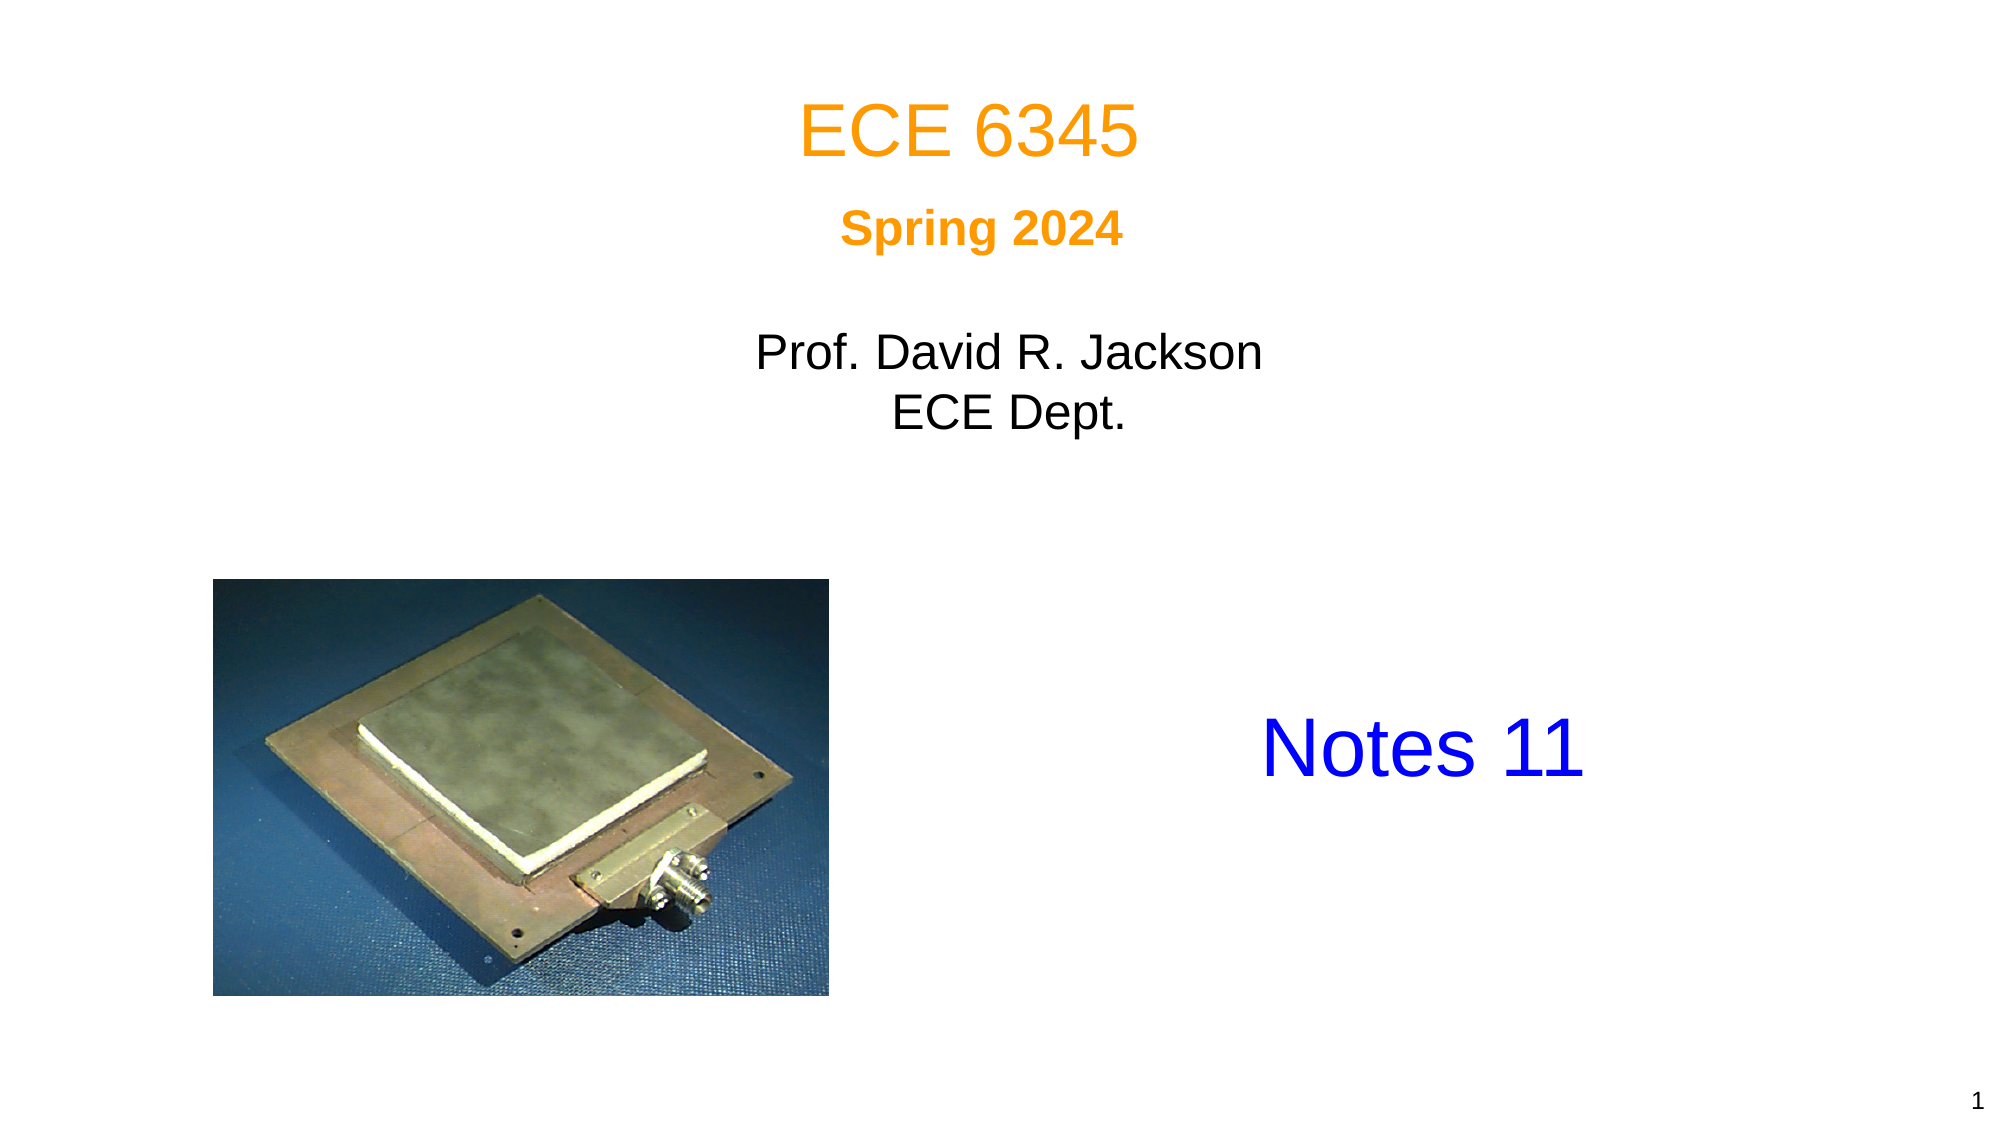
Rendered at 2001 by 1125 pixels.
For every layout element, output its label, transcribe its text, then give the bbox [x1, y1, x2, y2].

text_box Prof. David R. Jackson ECE Dept. [740, 312, 1279, 448]
slide_number 1 [1533, 1046, 2000, 1125]
text_box Notes 11 [1205, 685, 1643, 800]
picture [213, 579, 830, 996]
text_box ECE 6345 [784, 73, 1171, 179]
text_box Spring 2024 [825, 187, 1139, 263]
